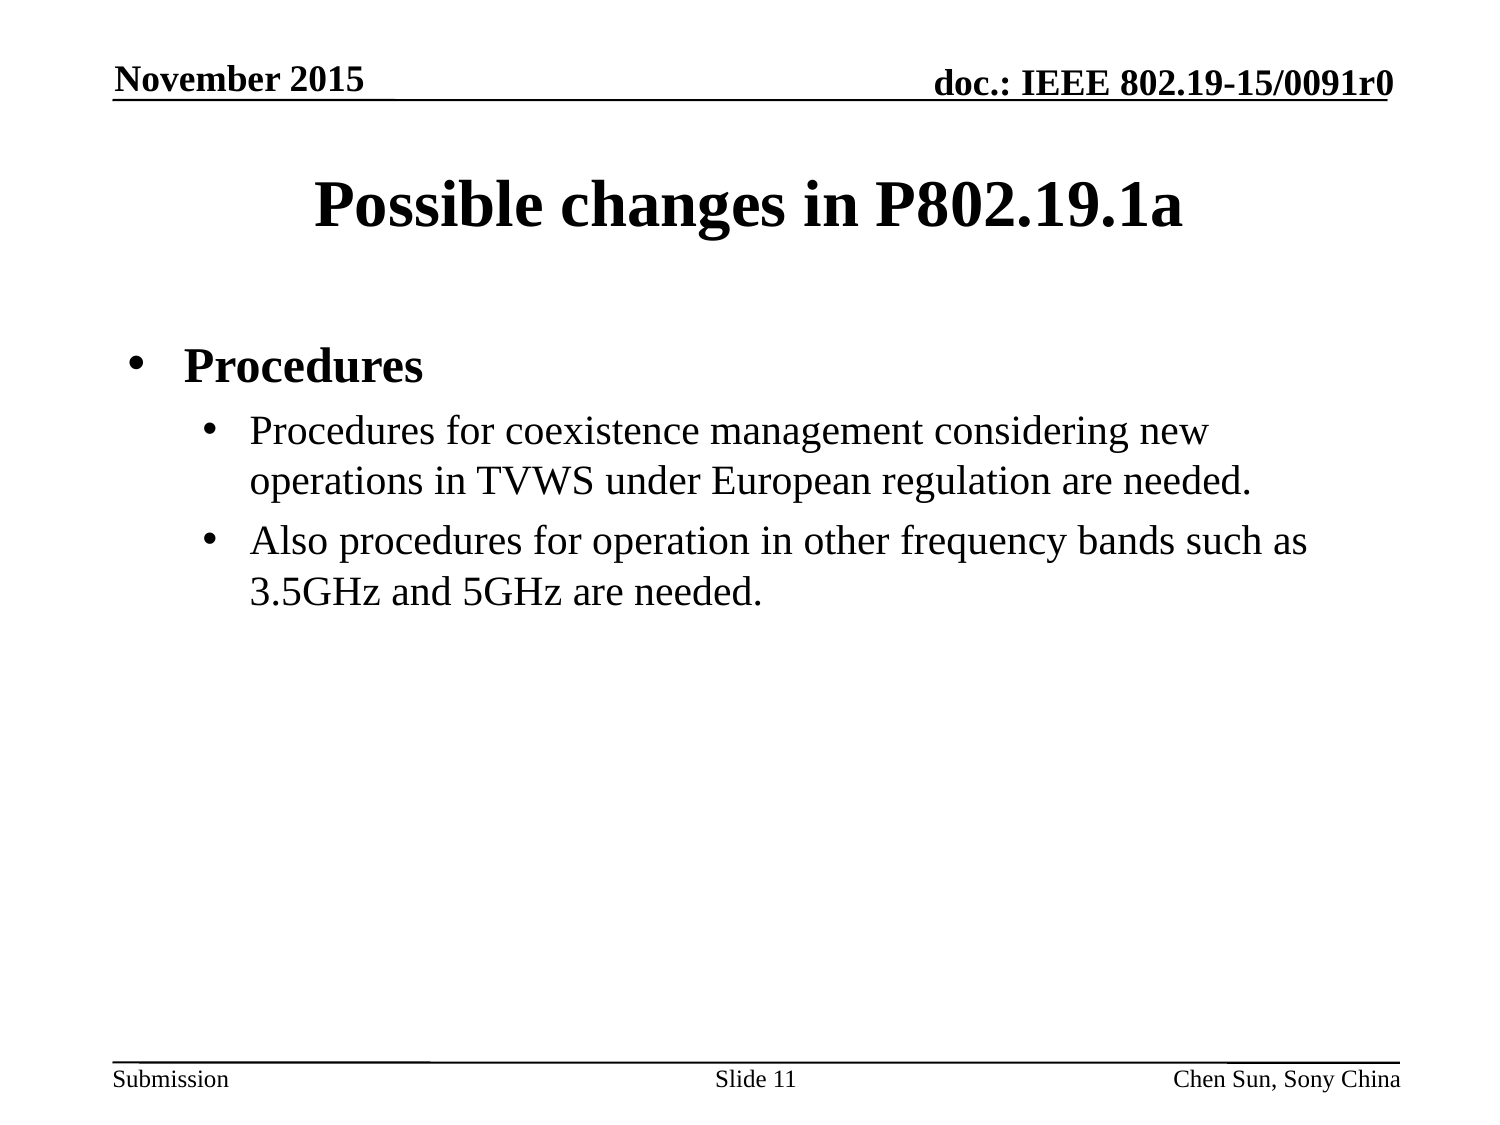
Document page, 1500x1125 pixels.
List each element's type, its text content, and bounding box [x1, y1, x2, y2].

title Possible changes in P802.19.1a [112, 112, 1388, 288]
slide_number Slide 11 [712, 1061, 800, 1123]
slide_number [114, 54, 423, 100]
footer Chen Sun, Sony China [878, 1061, 1402, 1093]
list Procedures Procedures for coexistence management considering new operations in TVWS under European regulation are needed. Also procedures for operation in other frequency bands such as 3.5GHz and 5GHz are needed. [112, 324, 1388, 1000]
